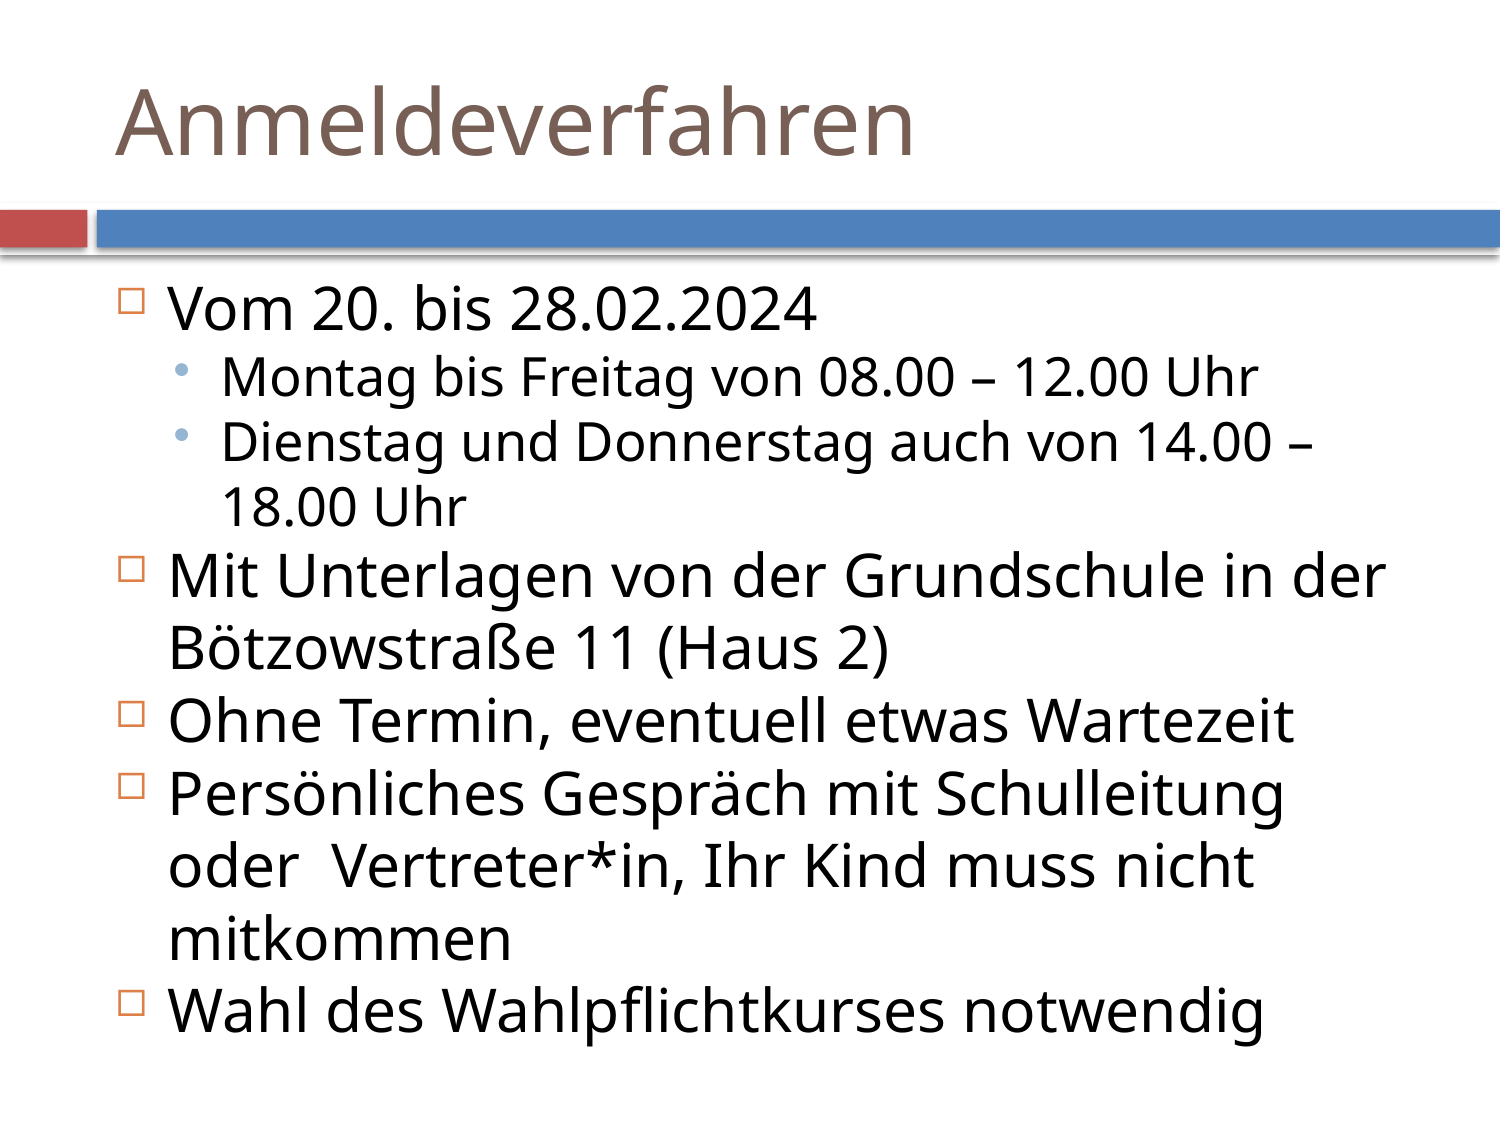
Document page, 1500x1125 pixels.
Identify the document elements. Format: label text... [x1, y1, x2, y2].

text_box Vom 20. bis 28.02.2024 Montag bis Freitag von 08.00 – 12.00 Uhr Dienstag und Donnerstag auch von 14.00 – 18.00 Uhr Mit Unterlagen von der Grundschule in der Bötzowstraße 11 (Haus 2) Ohne Termin, eventuell etwas Wartezeit Persönliches Gespräch mit Schulleitung oder Vertreter*in, Ihr Kind muss nicht mitkommen Wahl des Wahlpflichtkurses notwendig [100, 262, 1438, 1000]
text_box Anmeldeverfahren [100, 37, 1438, 200]
